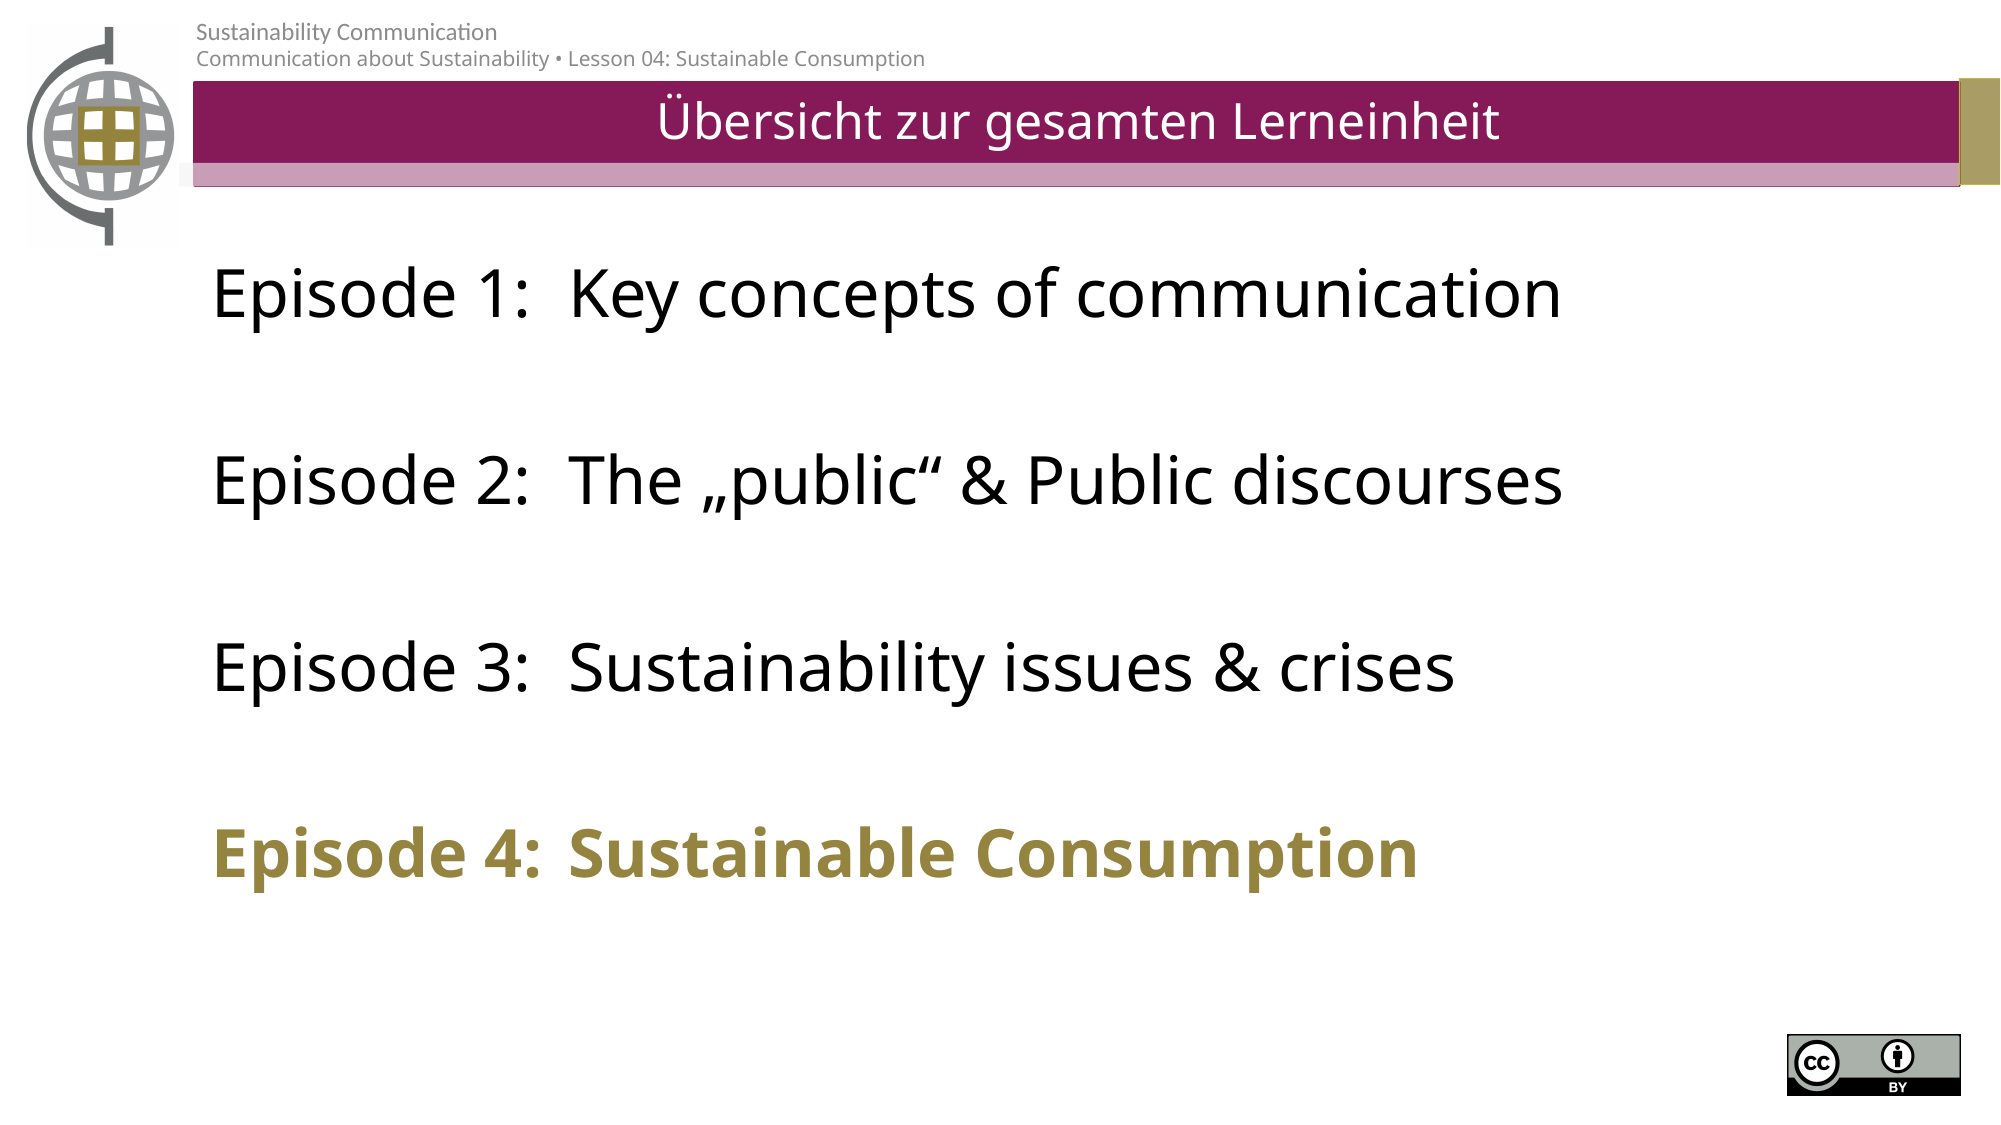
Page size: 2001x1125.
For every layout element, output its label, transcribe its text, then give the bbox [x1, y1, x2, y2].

picture [26, 25, 178, 247]
title Übersicht zur gesamten Lerneinheit [196, 78, 1961, 162]
picture [1787, 1034, 1961, 1096]
list Episode 1: Key concepts of communication Episode 2: The „public“ & Public discourses Episode 3: Sustainability issues & crises Episode 4: Sustainable Consumption [196, 243, 1961, 986]
